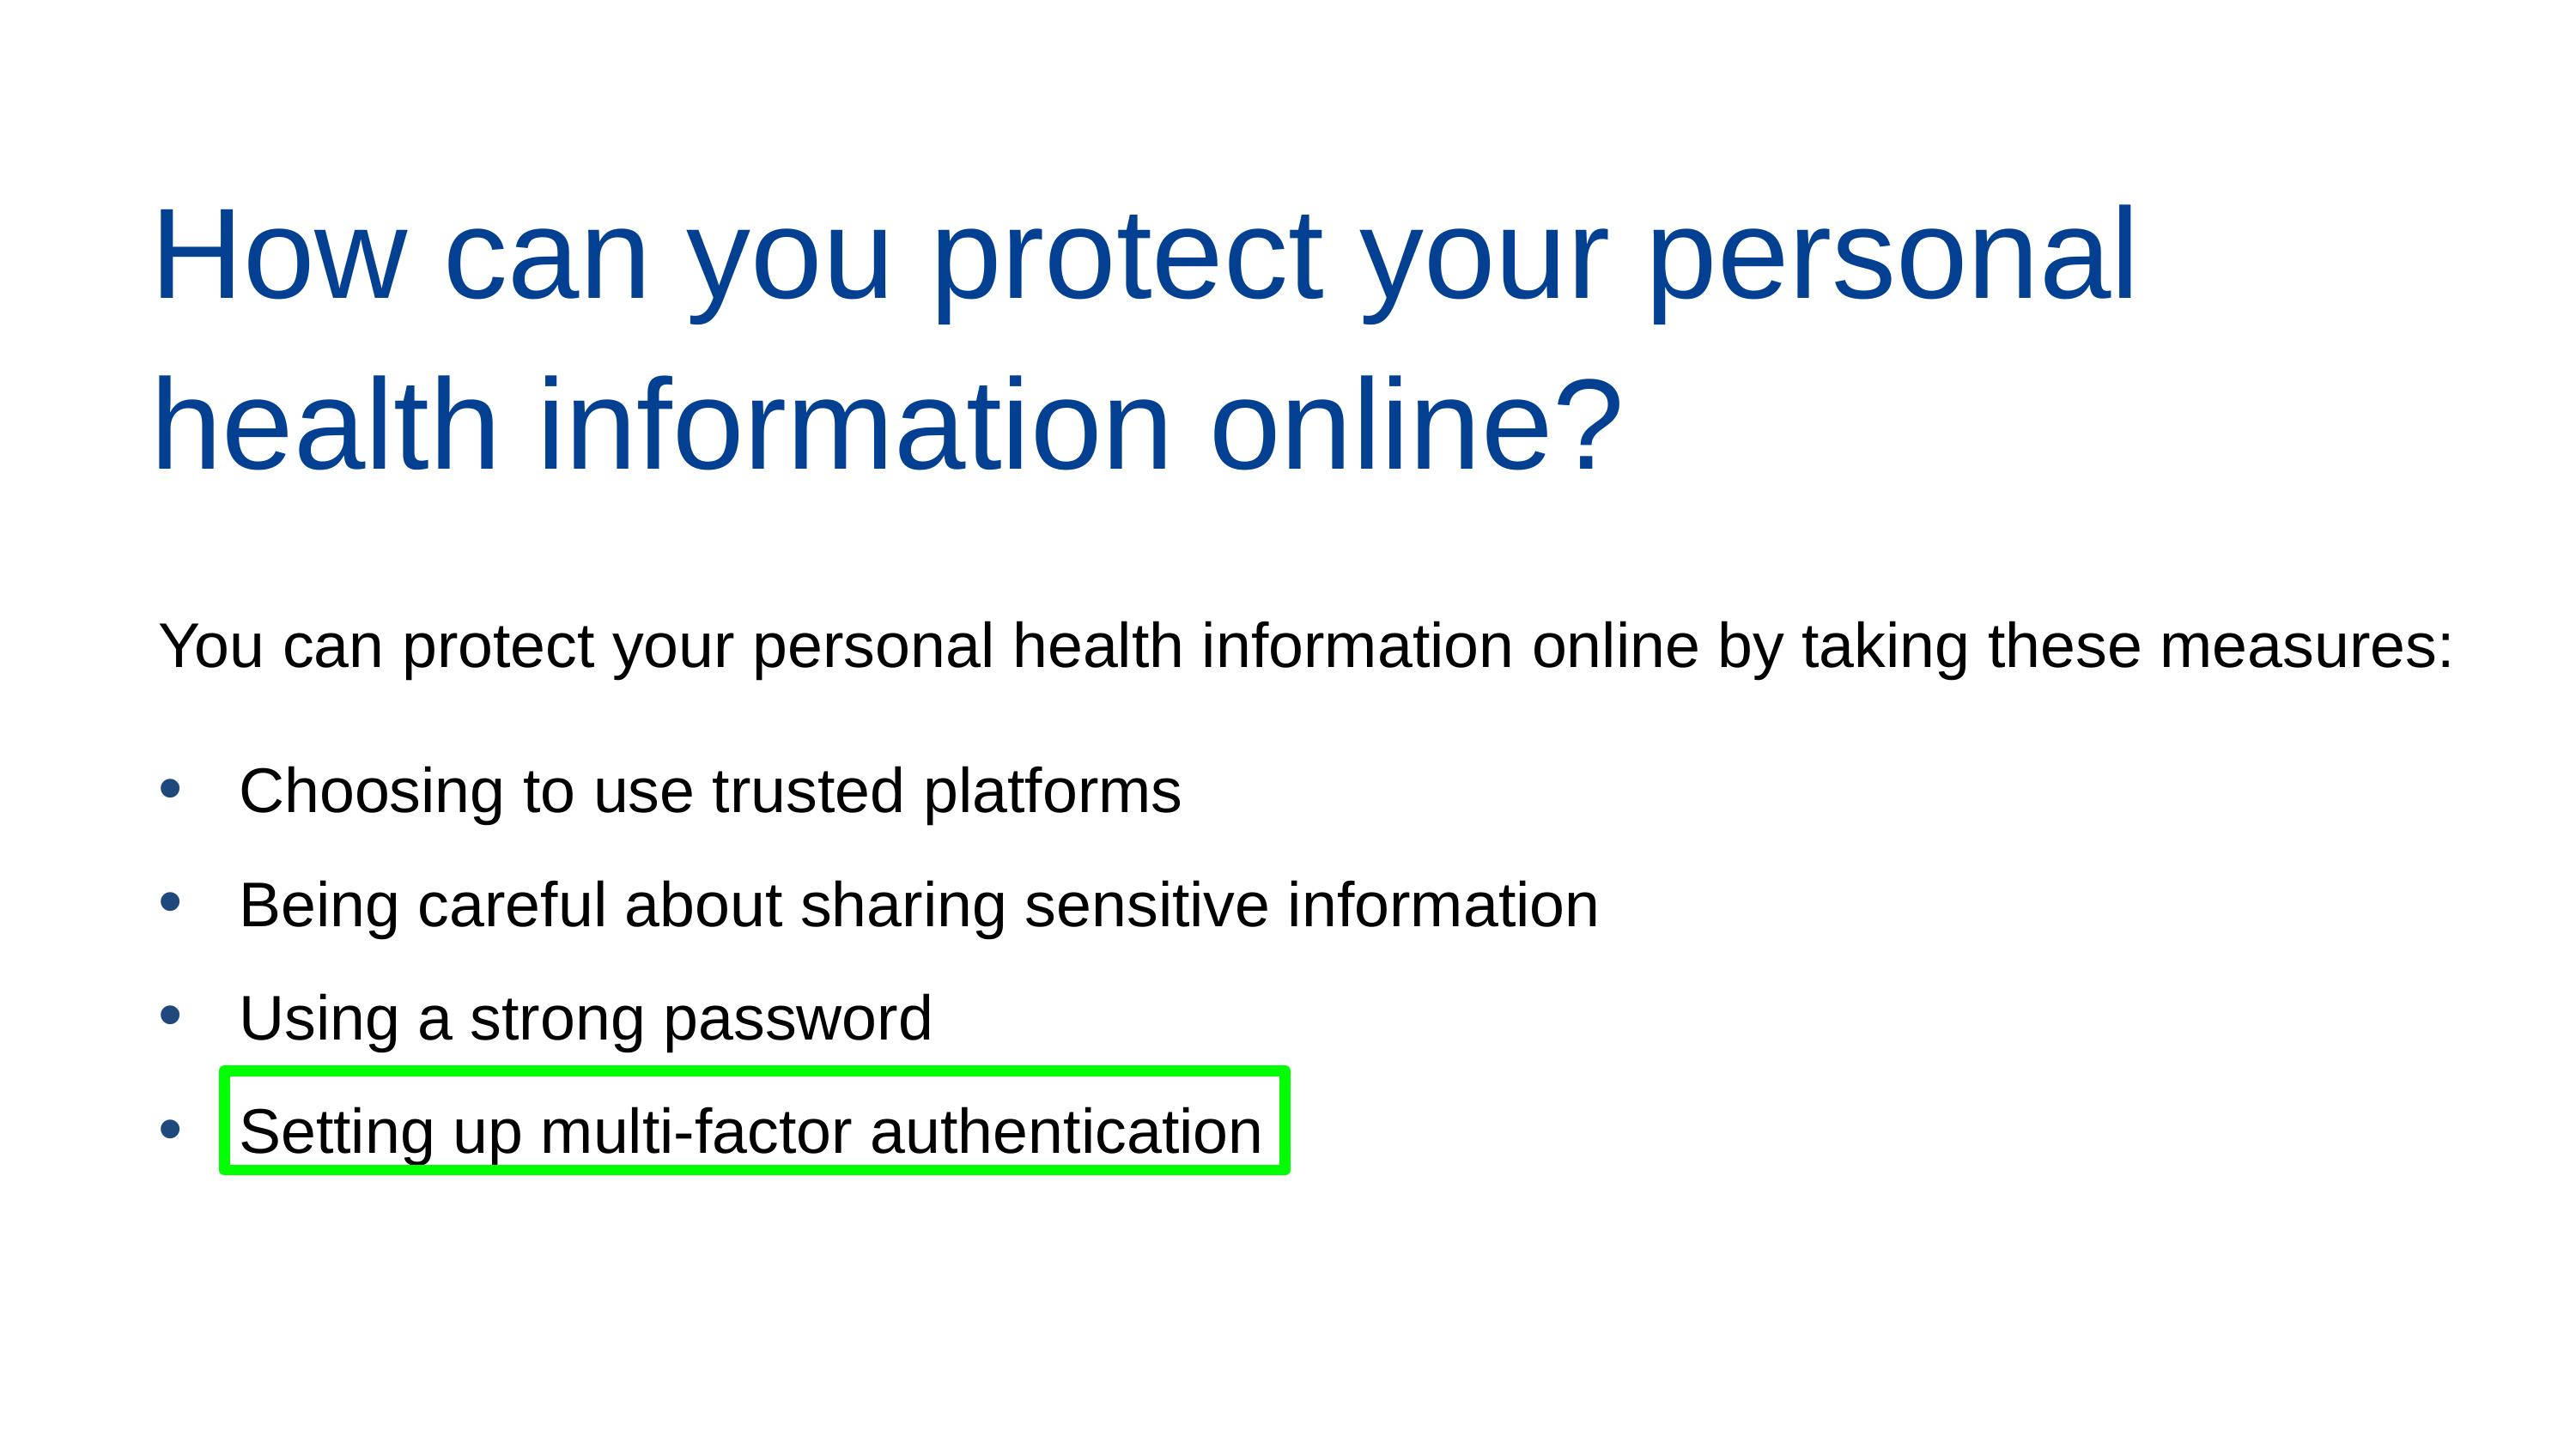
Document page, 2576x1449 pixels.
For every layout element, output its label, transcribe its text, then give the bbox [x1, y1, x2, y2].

text_box [222, 1069, 1287, 1172]
text_box You can protect your personal health information online by taking these measures: Choosing to use trusted platforms Being careful about sharing sensitive information Using a strong password Setting up multi-factor authentication [150, 566, 2482, 1360]
text_box How can you protect your personal health information online? [150, 155, 2526, 332]
